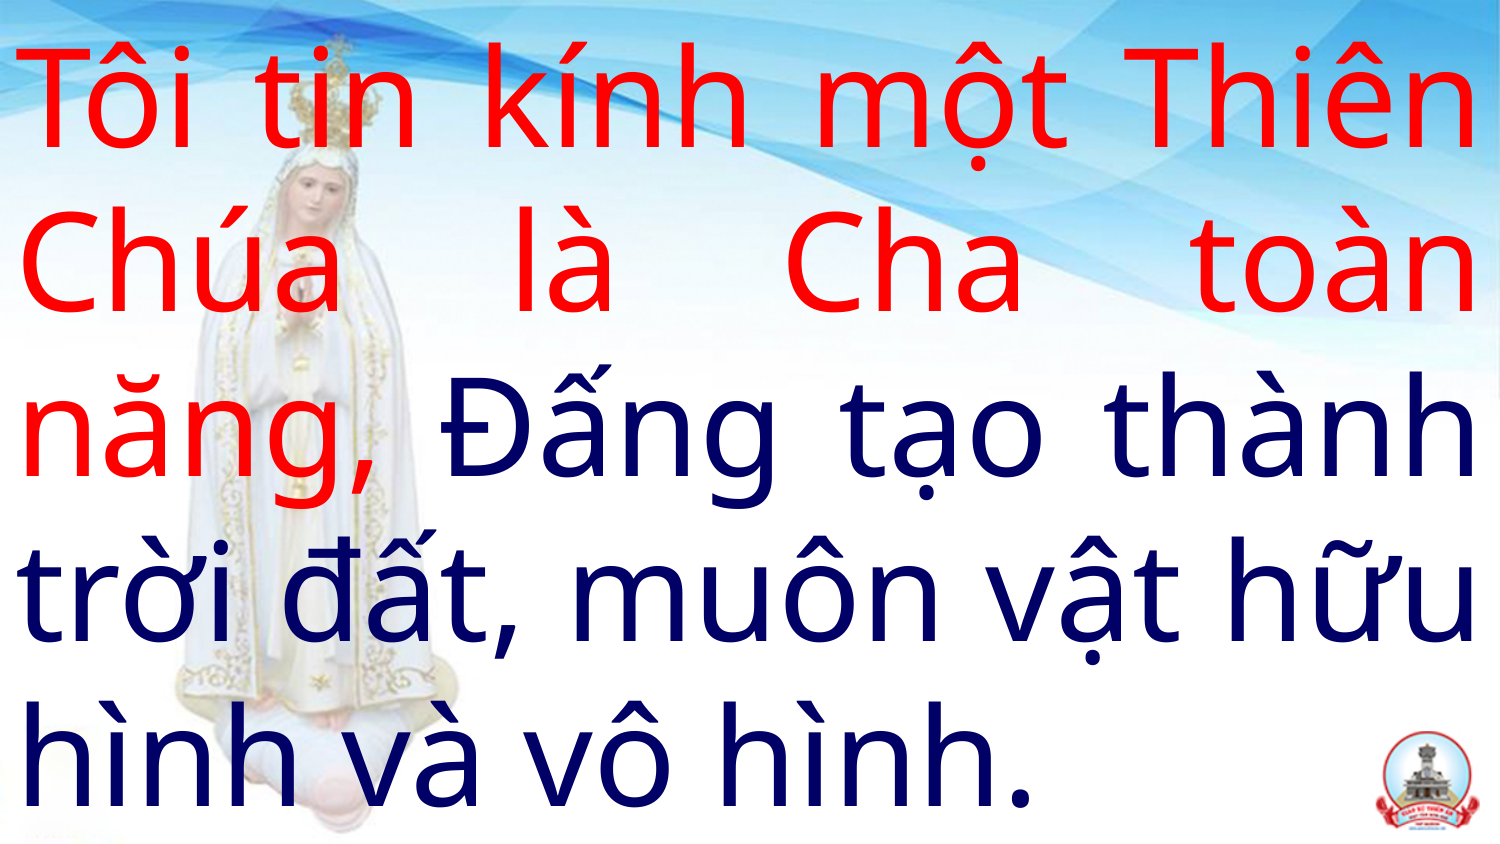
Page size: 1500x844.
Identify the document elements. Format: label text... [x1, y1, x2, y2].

title Tôi tin kính một Thiên Chúa là Cha toàn năng, Đấng tạo thành trời đất, muôn vật hữu hình và vô hình. [0, 0, 1500, 844]
